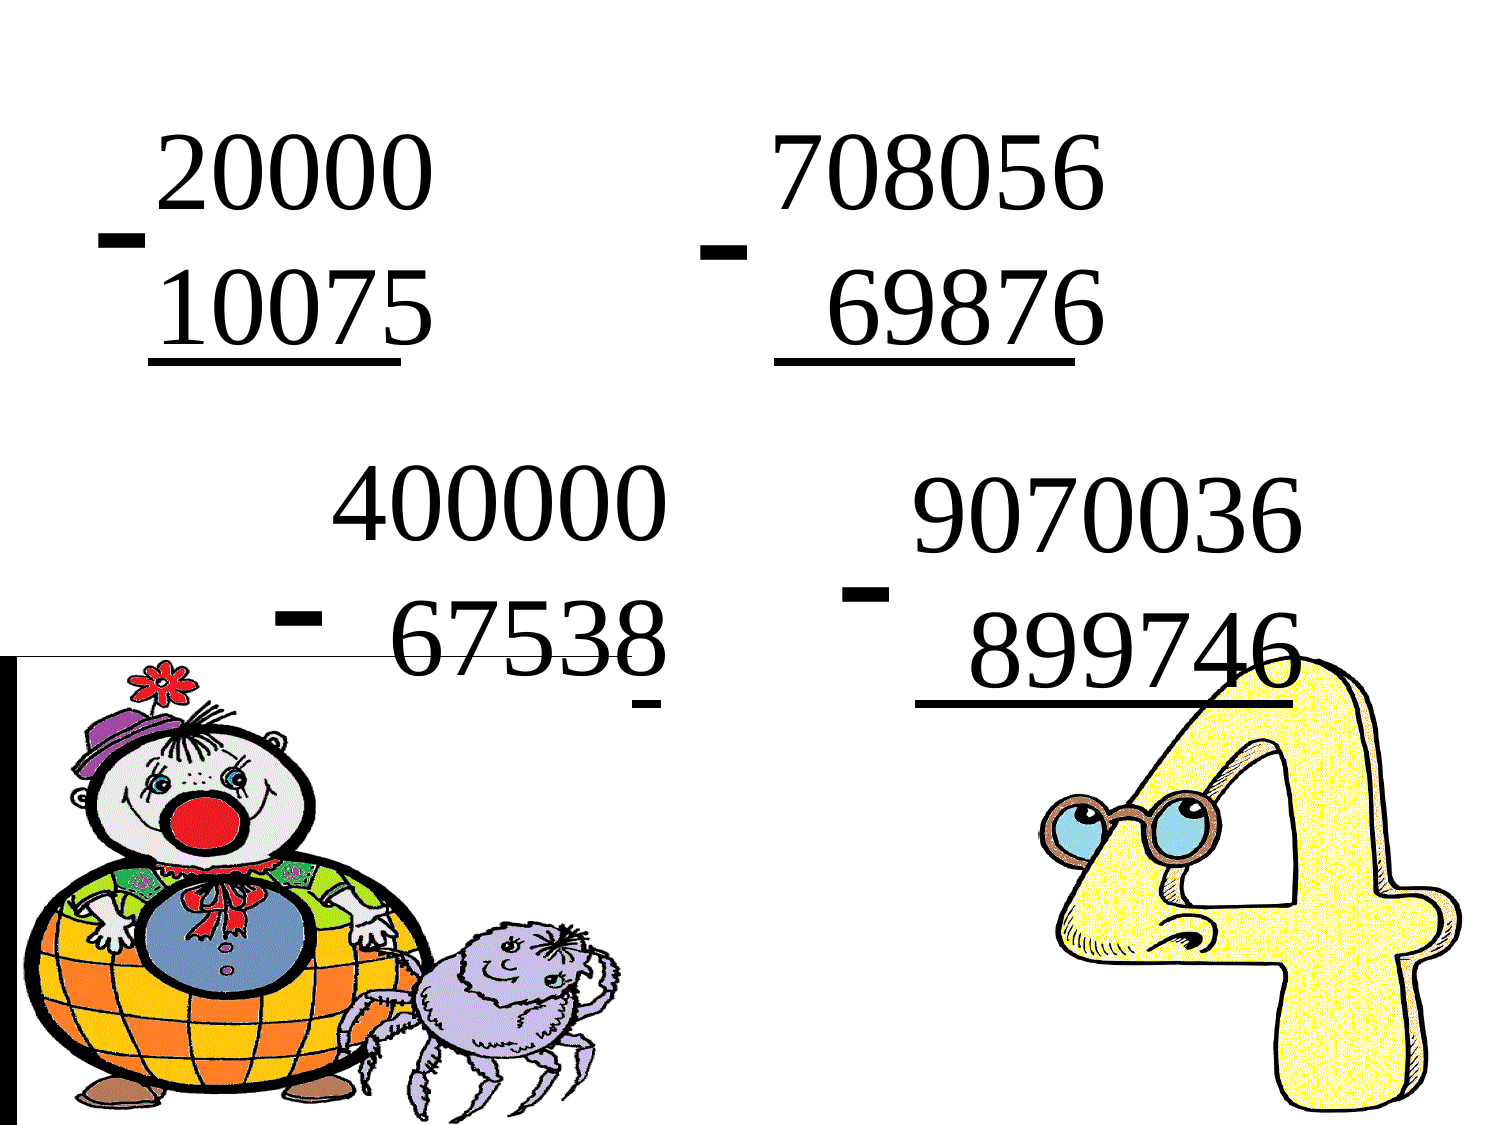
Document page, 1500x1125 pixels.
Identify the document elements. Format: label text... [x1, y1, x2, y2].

text_box - [253, 467, 317, 655]
text_box 20000 10075 [139, 89, 451, 375]
picture [0, 656, 633, 1125]
picture [1009, 644, 1500, 1125]
text_box - [679, 101, 754, 357]
text_box 9070036 899746 [896, 432, 1321, 718]
text_box 708056 69876 [754, 89, 1122, 375]
text_box 400000 67538 [317, 420, 685, 706]
text_box - [76, 89, 136, 345]
text_box - [820, 444, 896, 700]
